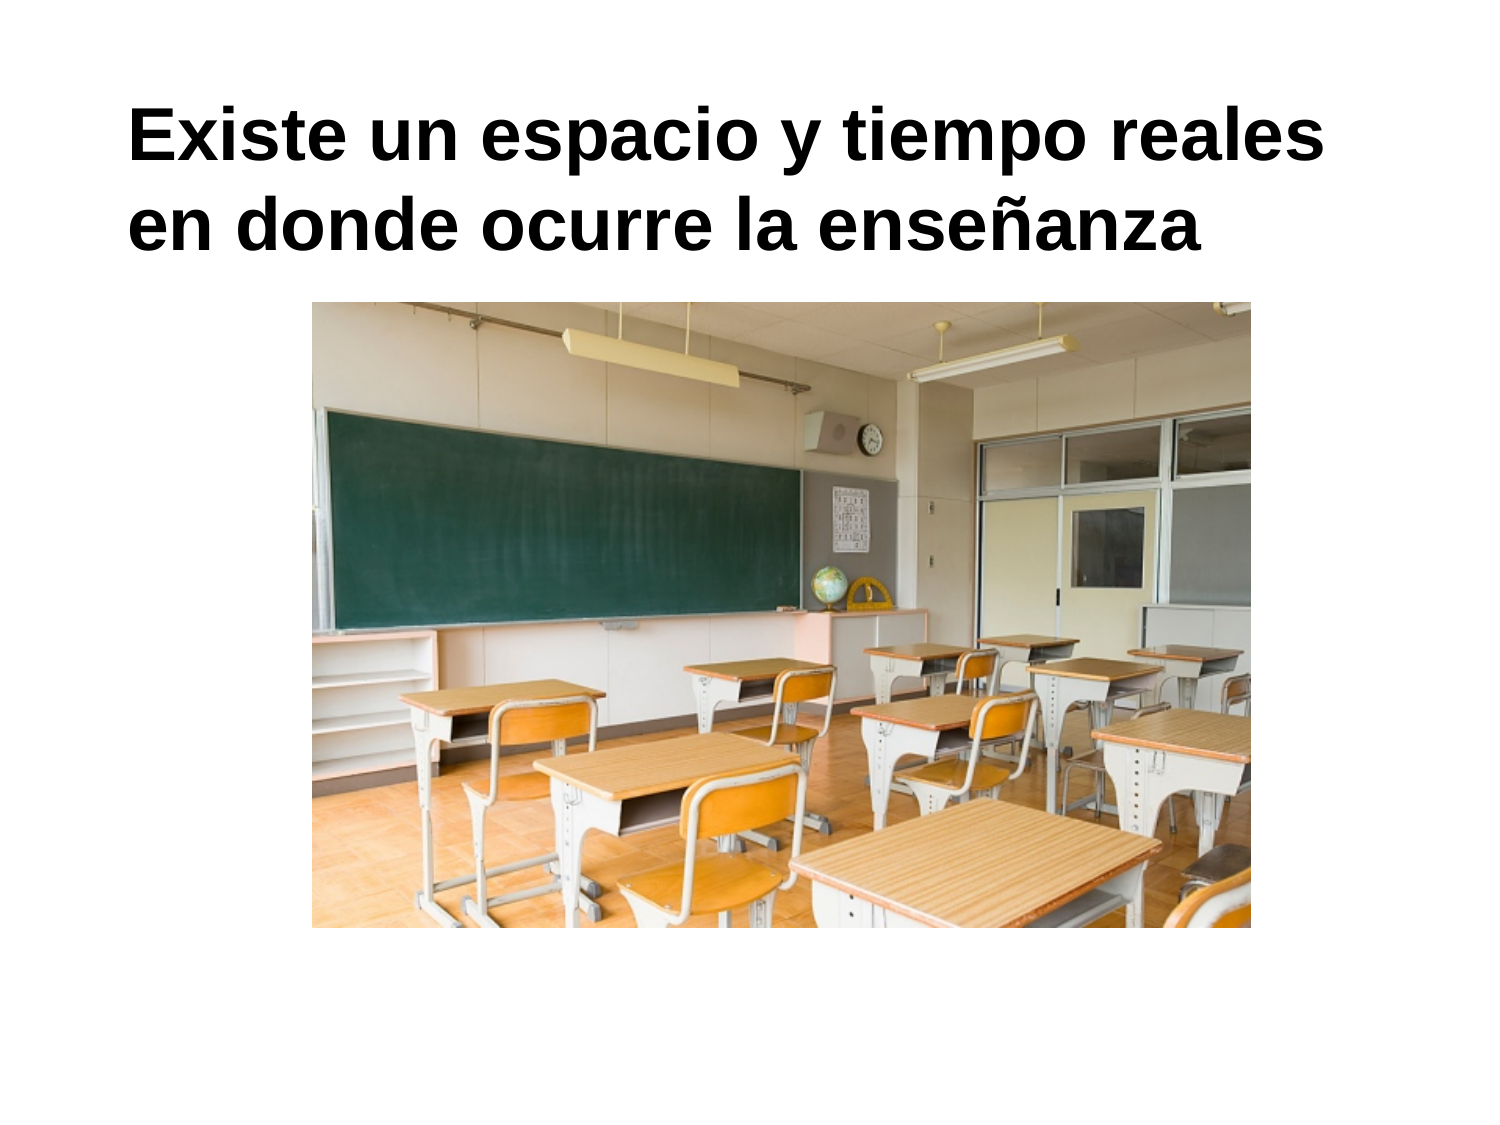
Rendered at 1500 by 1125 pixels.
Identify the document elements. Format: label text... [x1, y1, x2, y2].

picture [312, 302, 1251, 928]
text_box Existe un espacio y tiempo reales en donde ocurre la enseñanza [112, 78, 1436, 273]
